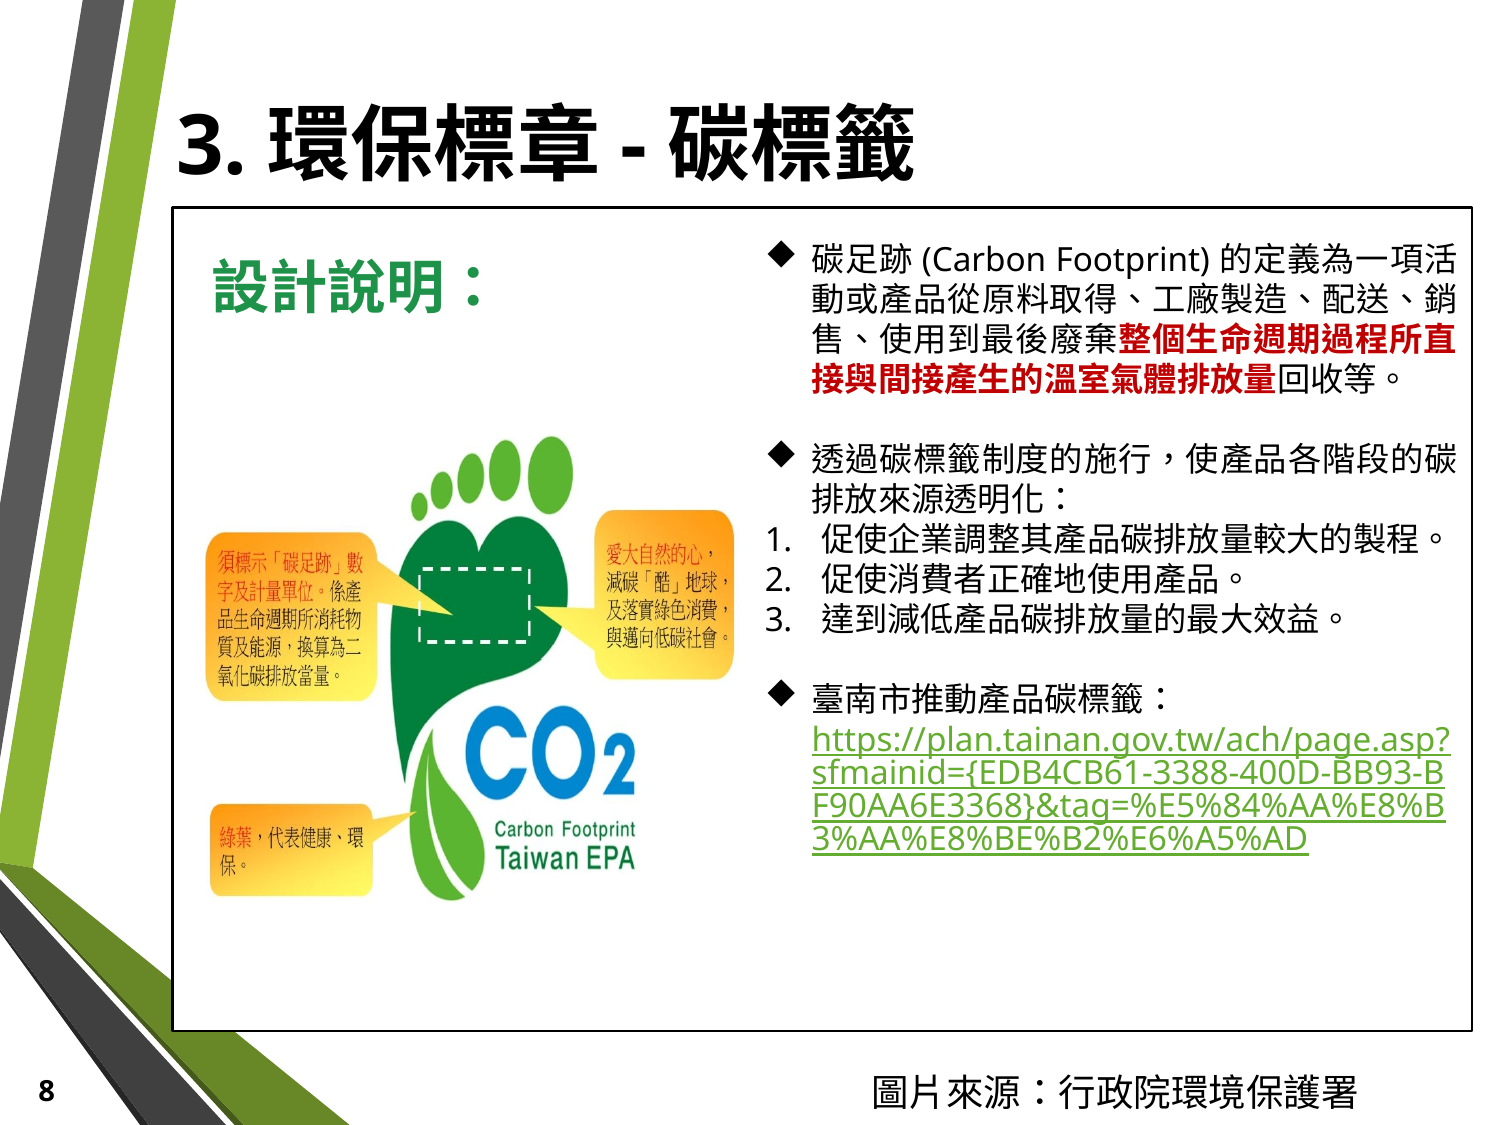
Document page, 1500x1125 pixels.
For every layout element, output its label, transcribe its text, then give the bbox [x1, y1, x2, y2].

slide_number 8 [0, 1061, 71, 1122]
text_box [171, 206, 1473, 1032]
text_box 圖片來源：行政院環境保護署 [856, 1061, 1500, 1121]
text_box 設計說明： [196, 243, 1148, 328]
text_box 碳足跡(Carbon Footprint)的定義為一項活動或產品從原料取得、工廠製造、配送、銷售、使用到最後廢棄整個生命週期過程所直接與間接產生的溫室氣體排放量回收等。 透過碳標籤制度的施行，使產品各階段的碳排放來源透明化： 促使企業調整其產品碳排放量較大的製程。 促使消費者正確地使用產品。 達到減低產品碳排放量的最大效益。 臺南市推動產品碳標籤：https://plan.tainan.gov.tw/ach/page.asp?sfmainid={EDB4CB61-3388-400D-BB93-BF90AA6E3368}&tag=%E5%84%AA%E8%B3%AA%E8%BE%B2%E6%A5%AD [749, 231, 1473, 811]
picture [186, 402, 751, 917]
title 3.環保標章-碳標籤 [161, 75, 1425, 208]
